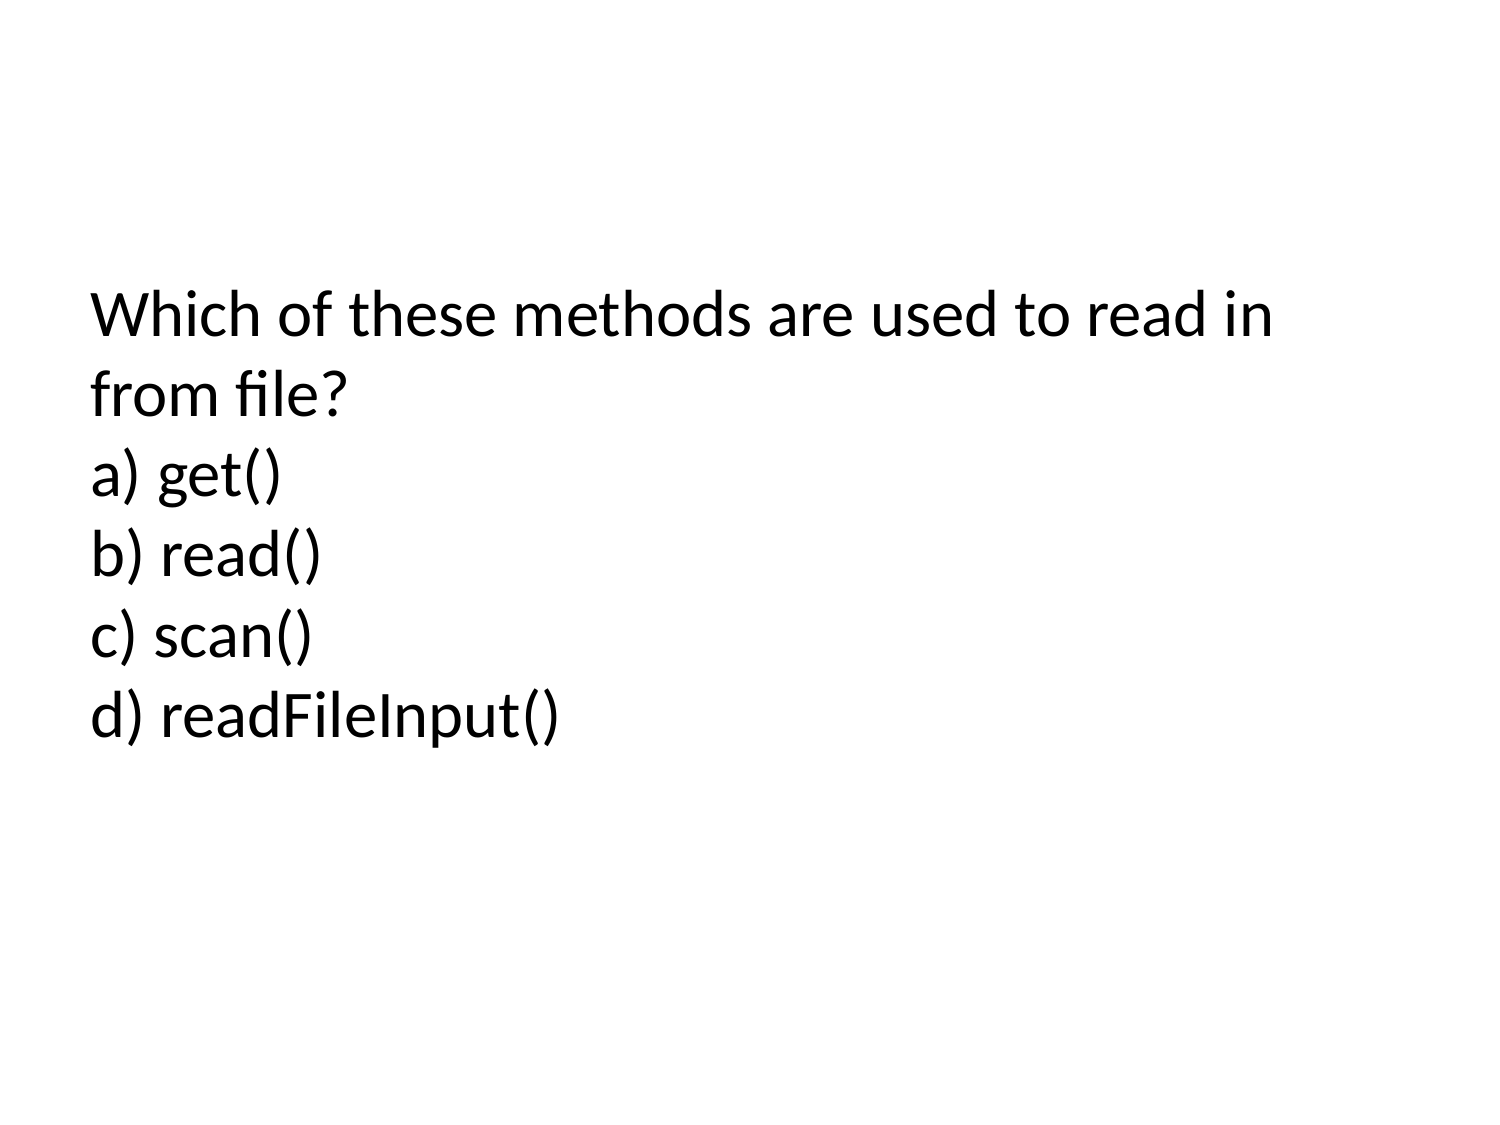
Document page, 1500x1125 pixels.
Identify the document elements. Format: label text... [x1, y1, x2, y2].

list Which of these methods are used to read in from file? a) get() b) read() c) scan() d) readFileInput() [75, 262, 1425, 1005]
